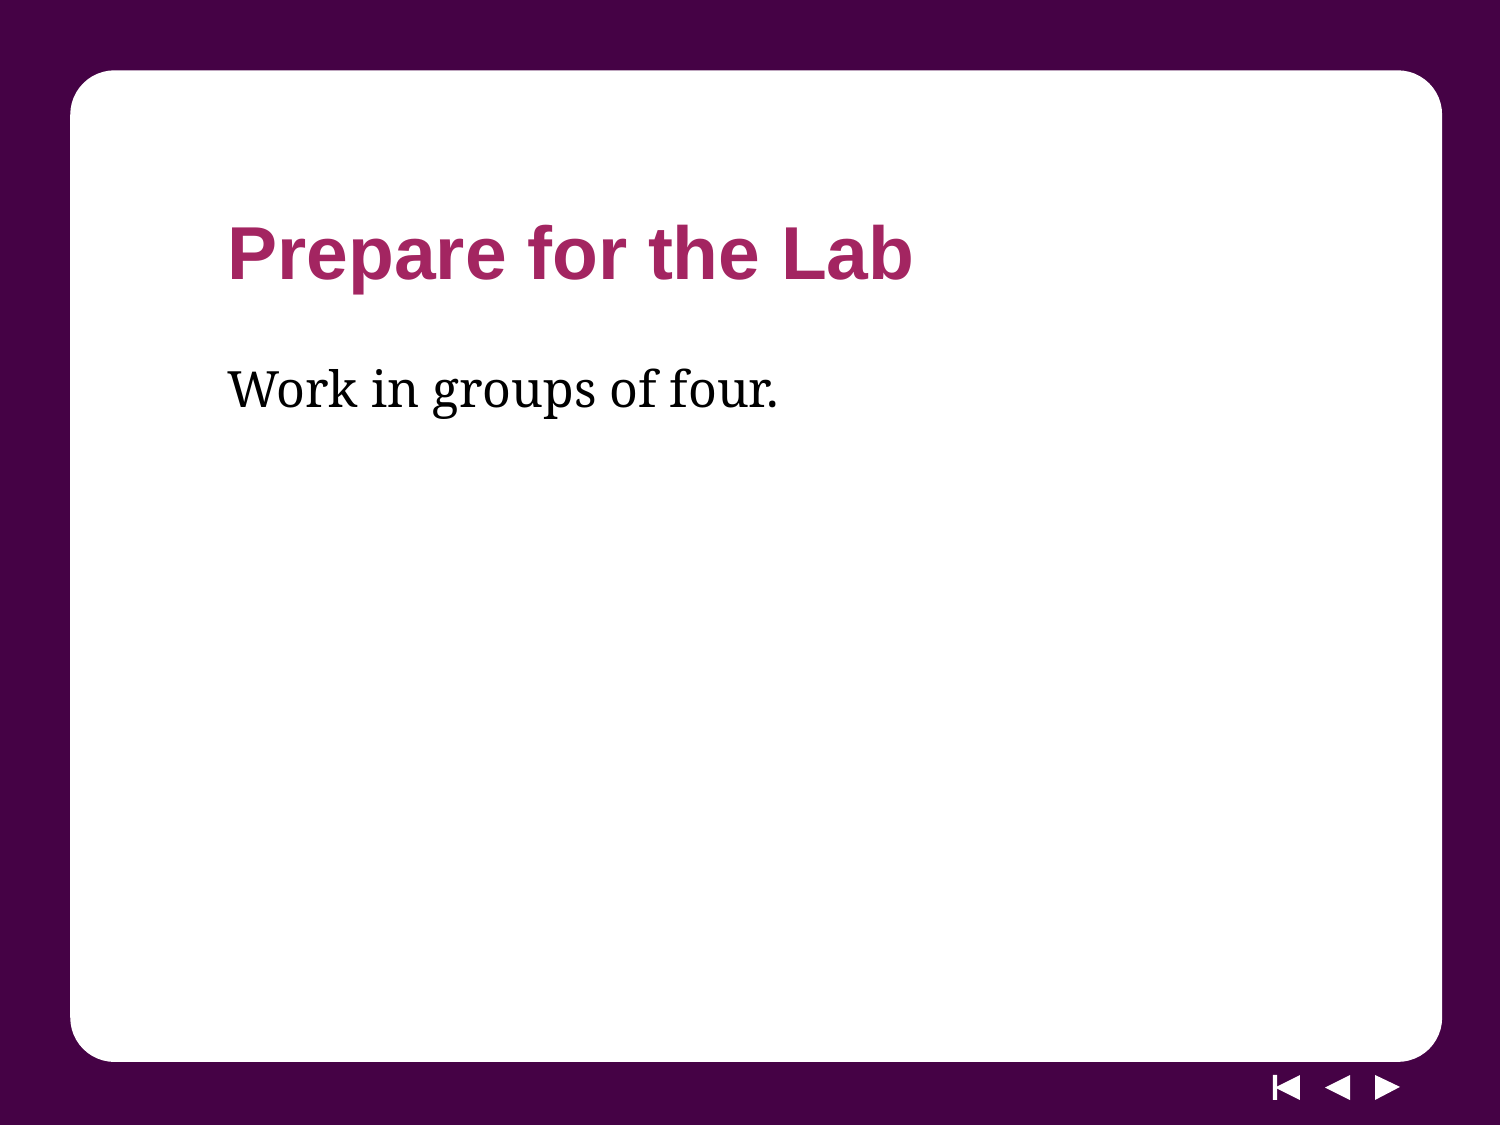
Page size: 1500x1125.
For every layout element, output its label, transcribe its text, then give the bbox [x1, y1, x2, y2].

title Prepare for the Lab [212, 174, 1425, 325]
list Work in groups of four. [212, 350, 1388, 988]
